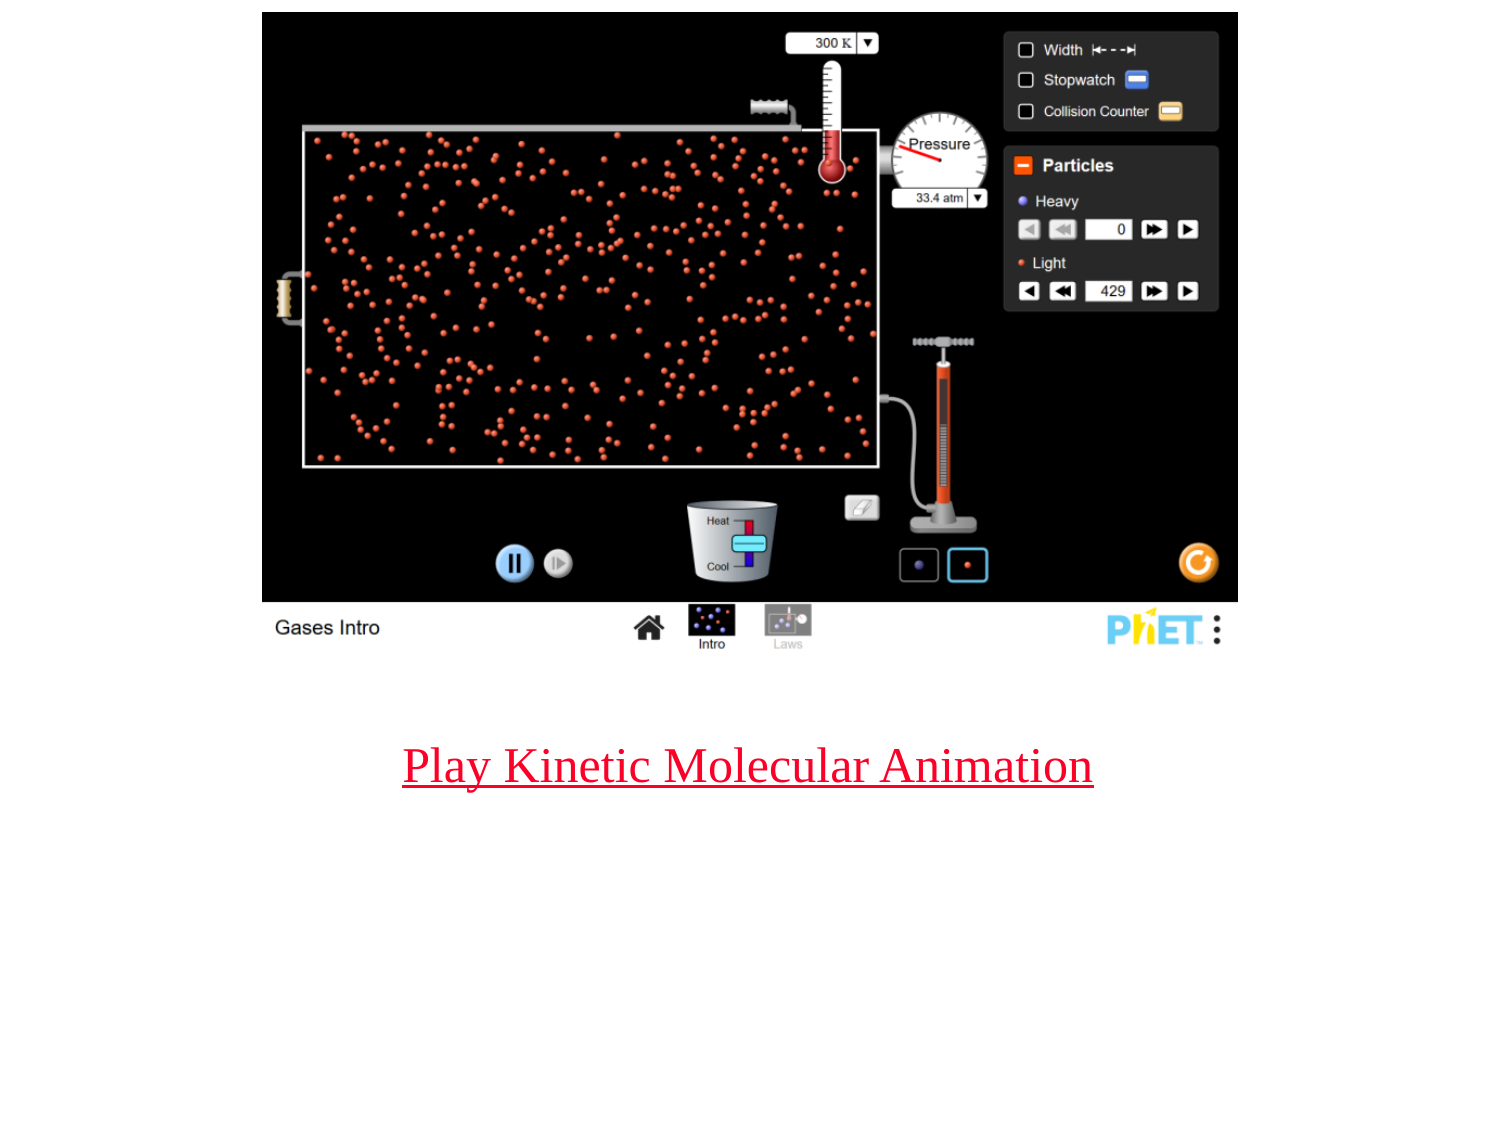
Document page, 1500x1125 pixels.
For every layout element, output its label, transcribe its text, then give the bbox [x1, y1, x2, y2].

picture [262, 12, 1238, 653]
text_box Play Kinetic Molecular Animation [387, 724, 1163, 800]
